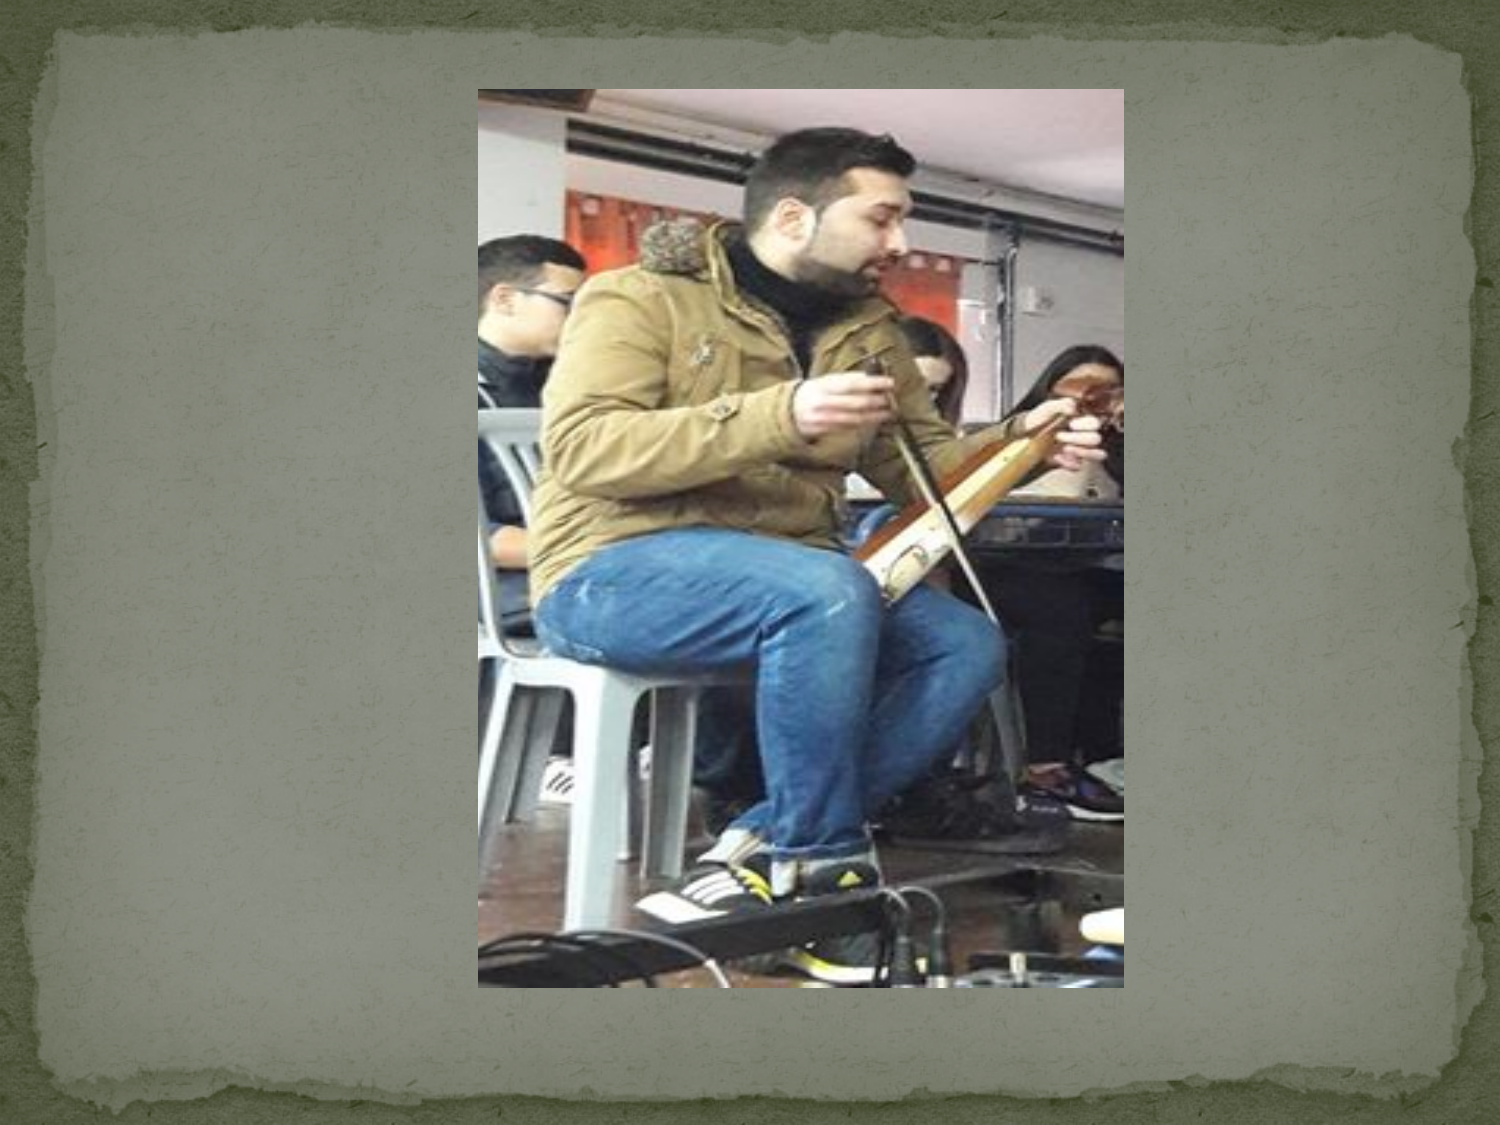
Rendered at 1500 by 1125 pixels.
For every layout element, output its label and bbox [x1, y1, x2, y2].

picture [478, 89, 1124, 988]
